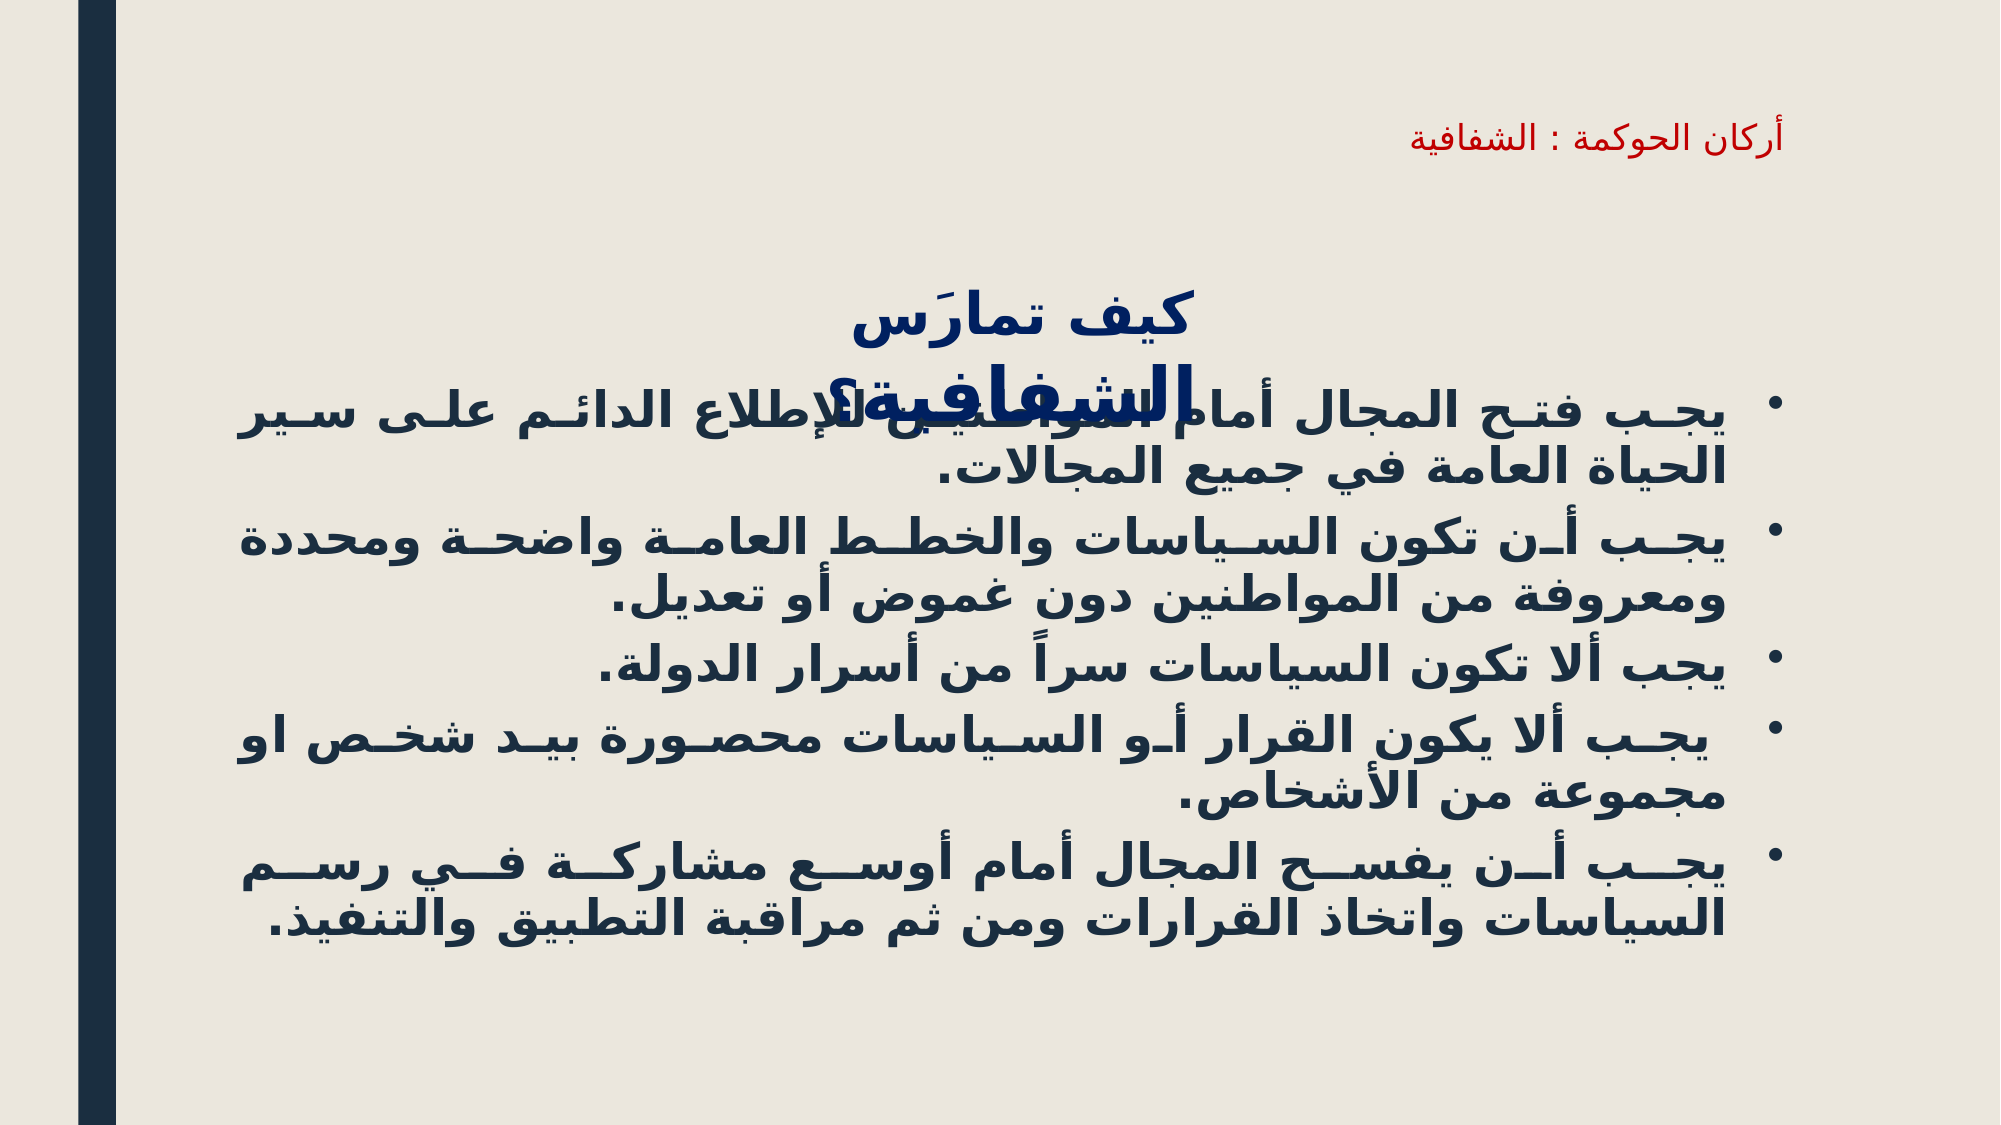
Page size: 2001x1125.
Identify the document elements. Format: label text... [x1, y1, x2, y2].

title أركان الحوكمة : الشفافية [225, 112, 1800, 249]
text_box كيف تمارَس الشفافية؟ [746, 269, 1279, 444]
list يجب فتح المجال أمام المواطنين للإطلاع الدائم على سير الحياة العامة في جميع المجالات. يجب أن تكون السياسات والخطط العامة واضحة ومحددة ومعروفة من المواطنين دون غموض أو تعديل. يجب ألا تكون السياسات سراً من أسرار الدولة. يجب ألا يكون القرار أو السياسات محصورة بيد شخص او مجموعة من الأشخاص. يجب أن يفسح المجال أمام أوسع مشاركة في رسم السياسات واتخاذ القرارات ومن ثم مراقبة التطبيق والتنفيذ. [225, 375, 1800, 963]
